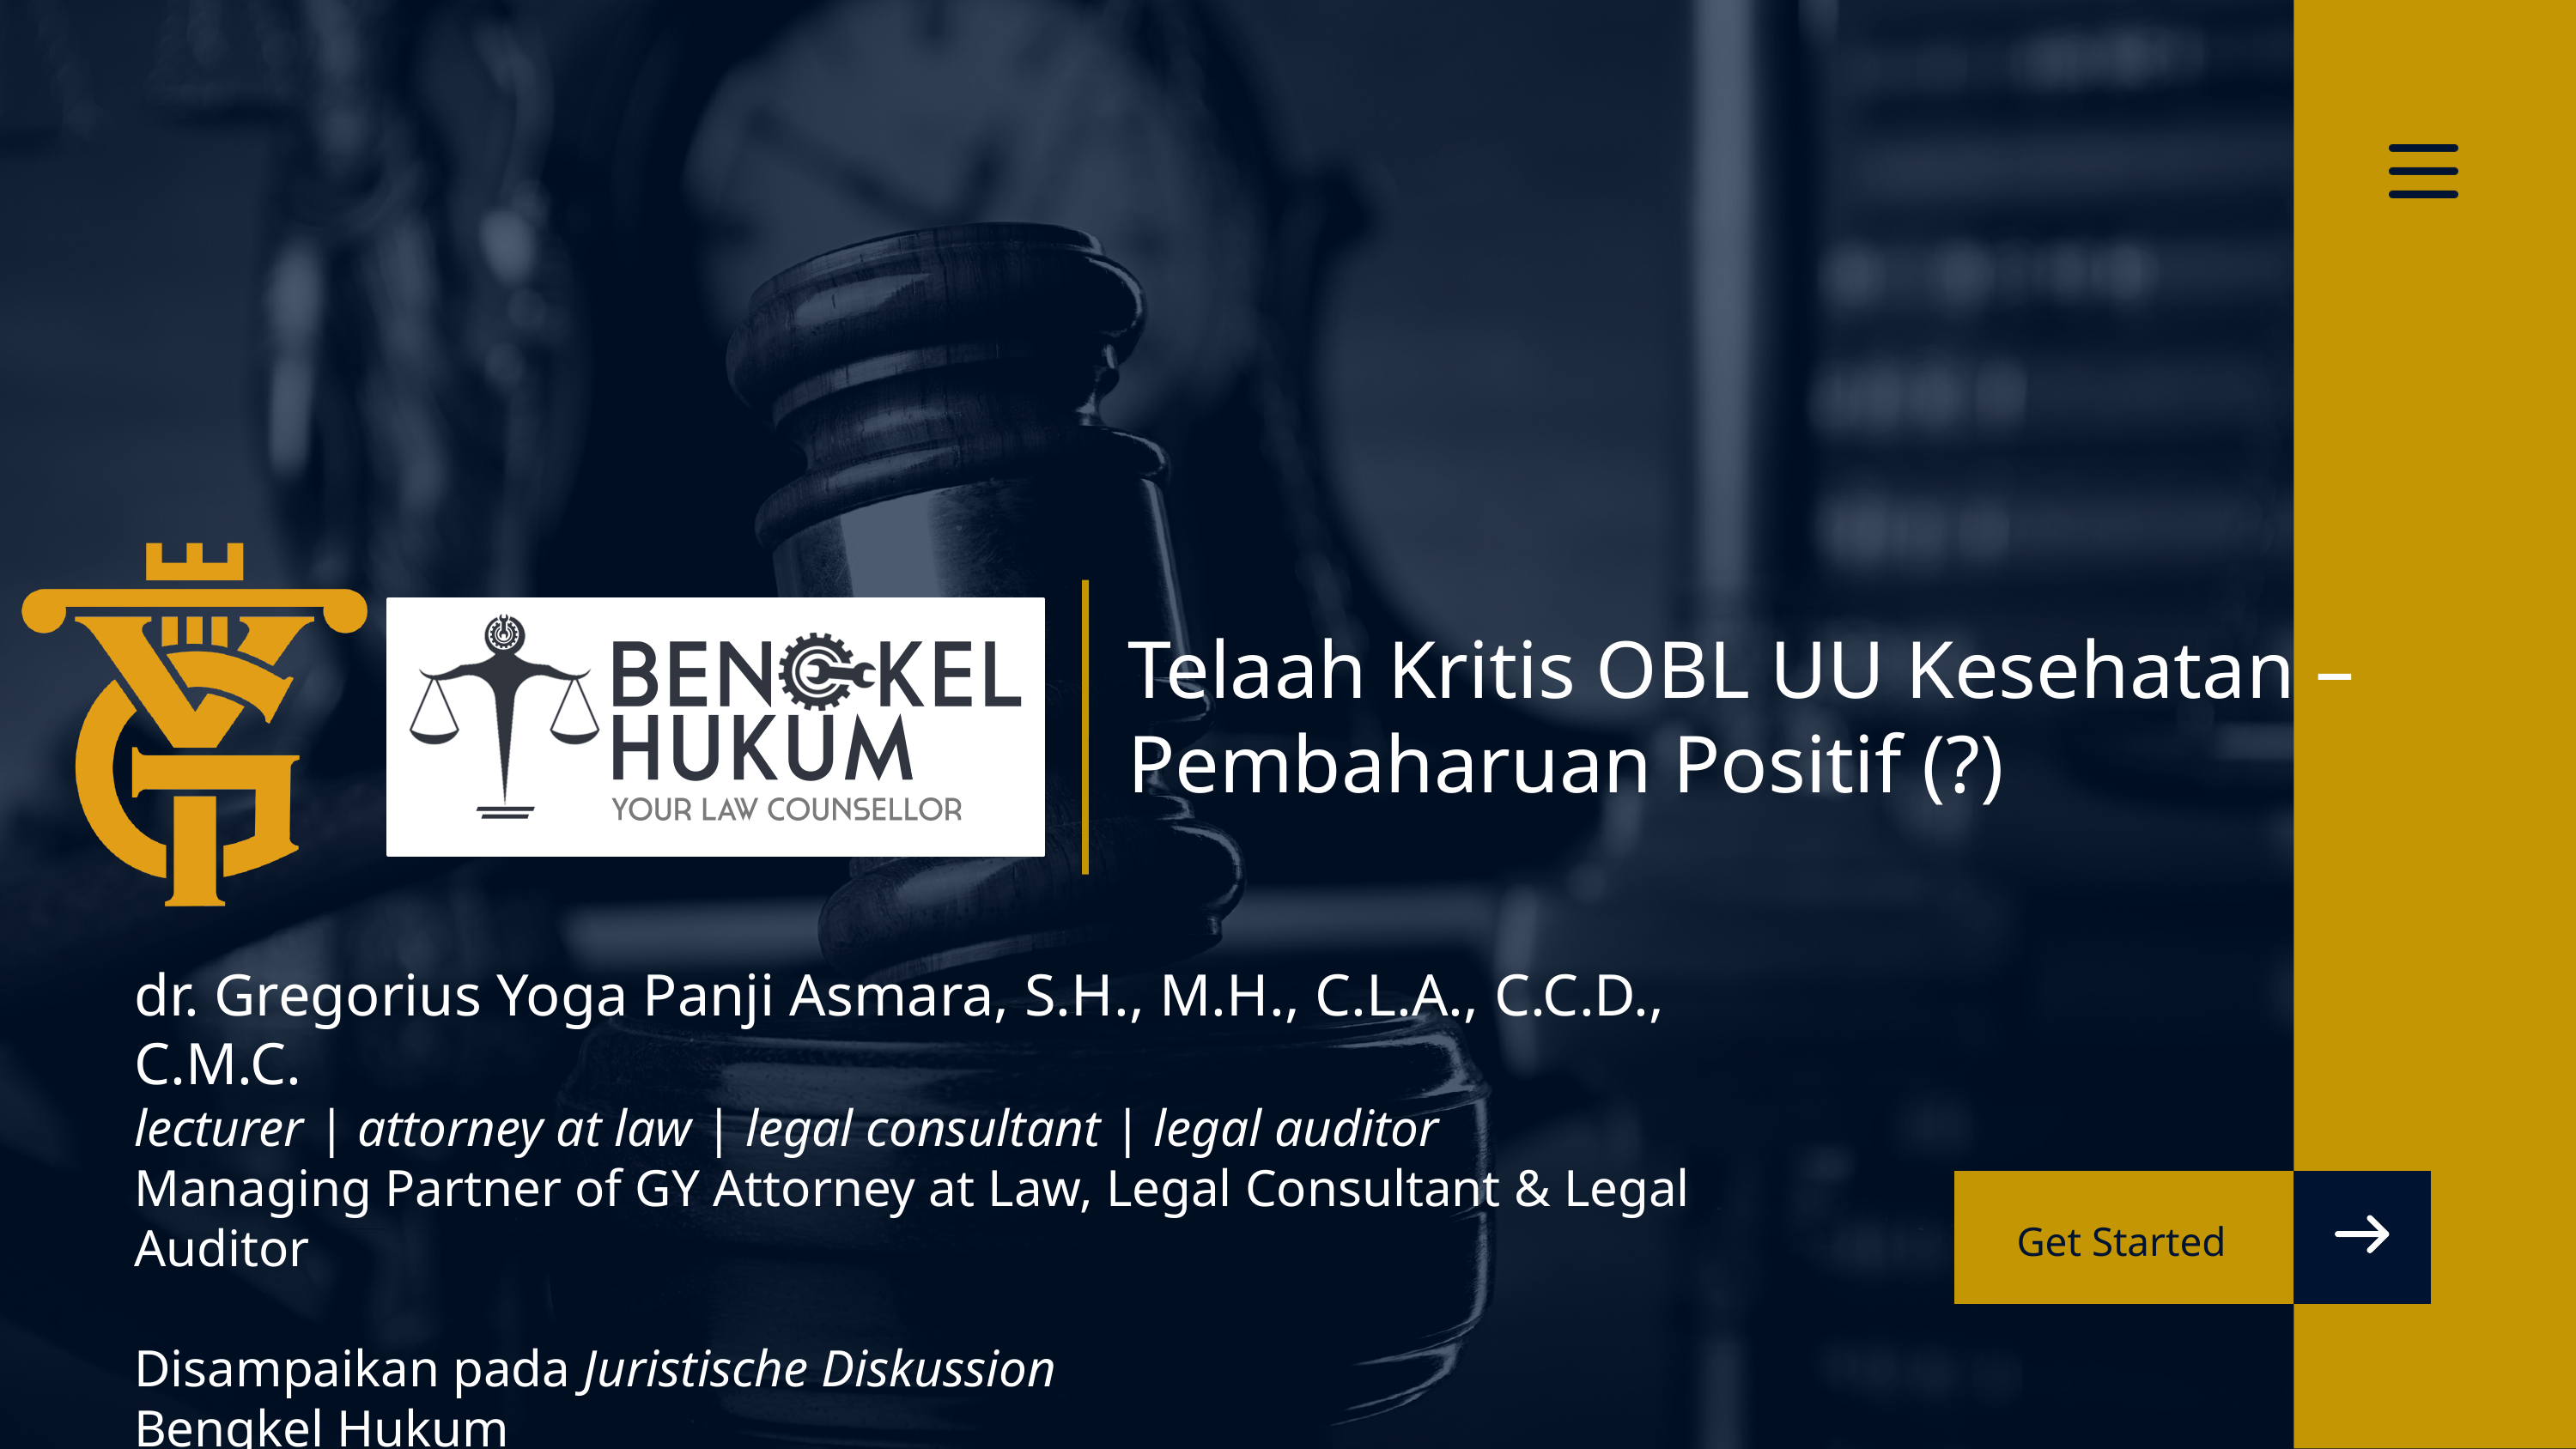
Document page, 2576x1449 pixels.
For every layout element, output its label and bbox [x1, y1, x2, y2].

picture [0, 0, 2576, 1449]
text_box [326, 347, 1088, 1108]
text_box [2293, 1171, 2432, 1304]
text_box [1953, 1171, 2292, 1304]
